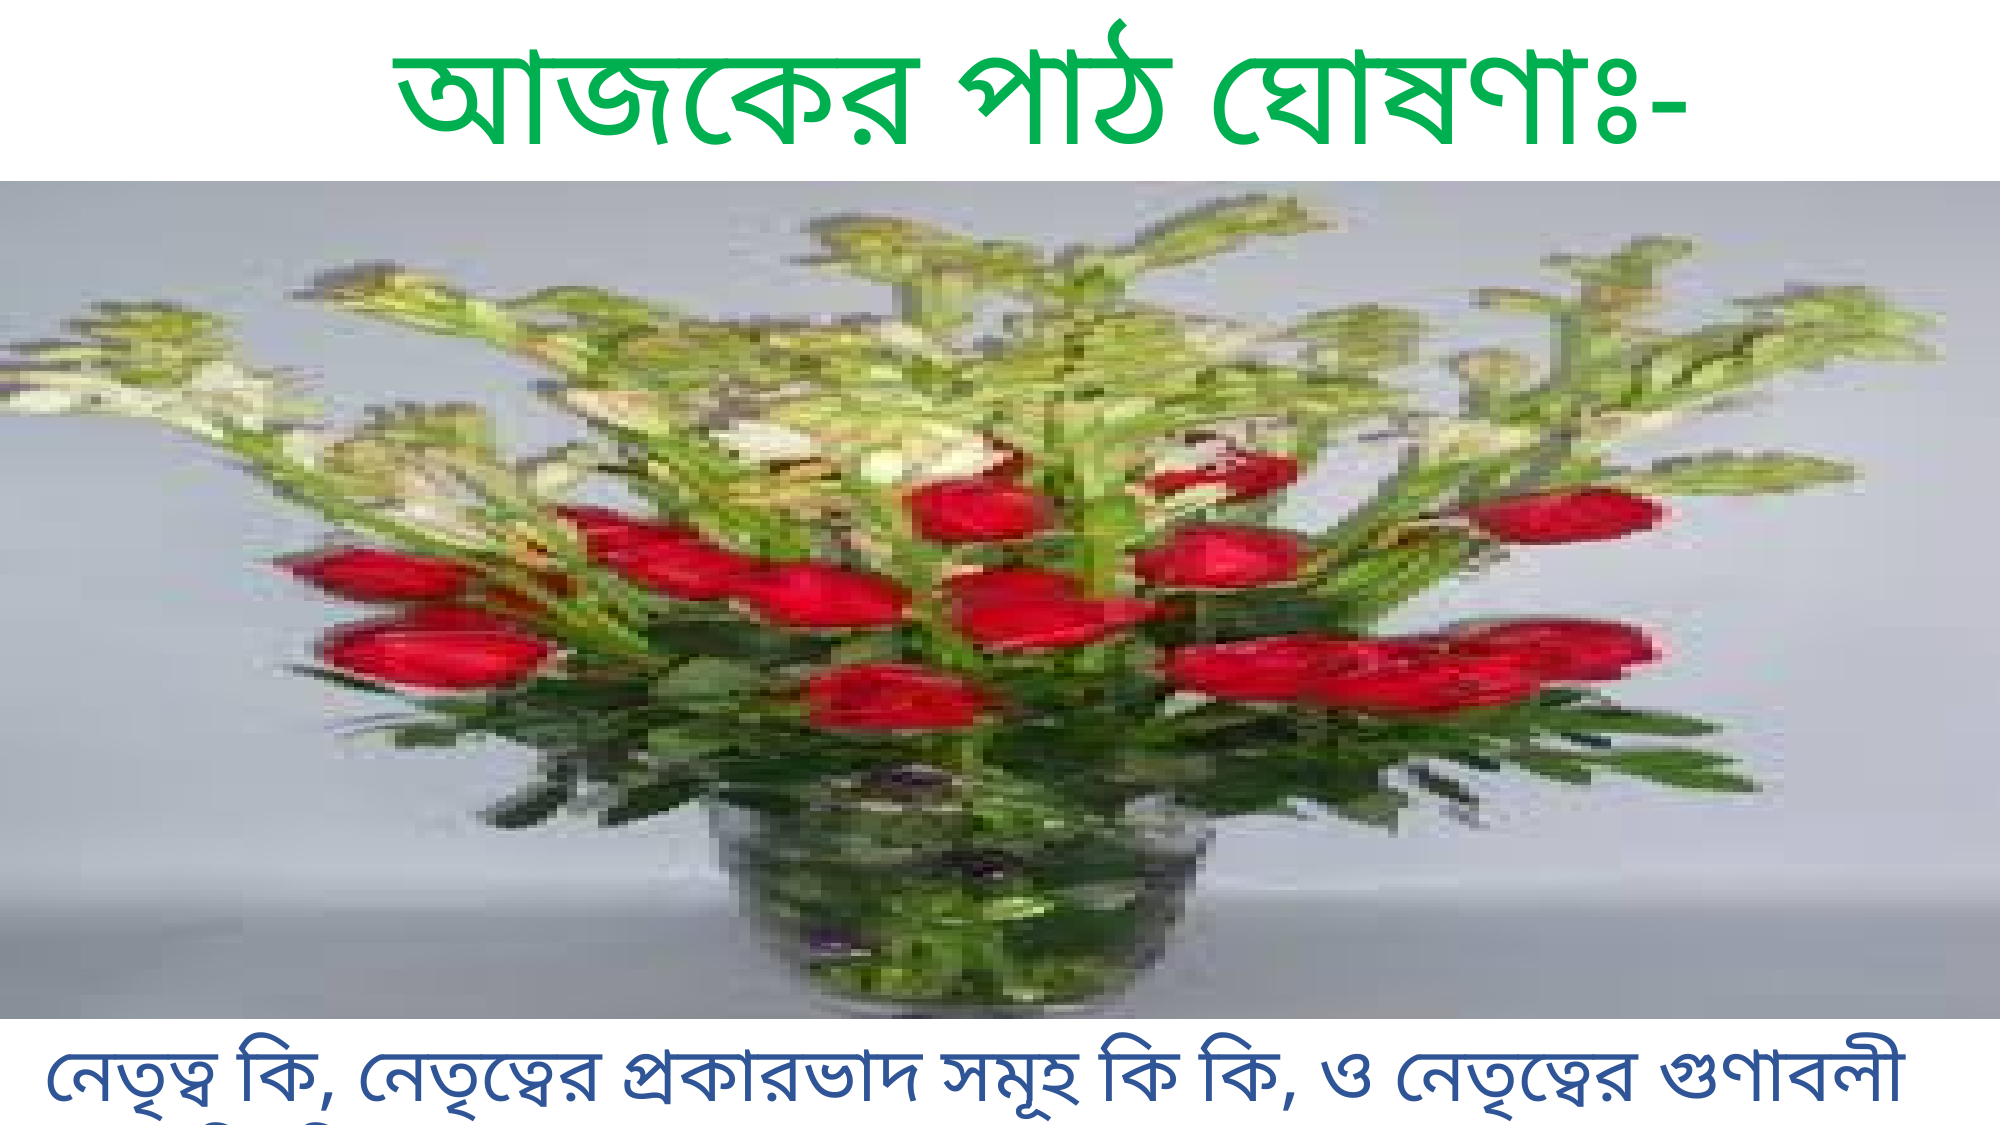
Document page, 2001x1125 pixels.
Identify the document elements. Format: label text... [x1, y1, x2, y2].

text_box নেতৃত্ব কি, নেতৃত্বের প্রকারভাদ সমূহ কি কি, ও নেতৃত্বের গুণাবলী সমূহ কি কি। [20, 1019, 2000, 1125]
picture [0, 181, 2000, 1019]
text_box আজকের পাঠ ঘোষণাঃ- [151, 0, 1934, 180]
